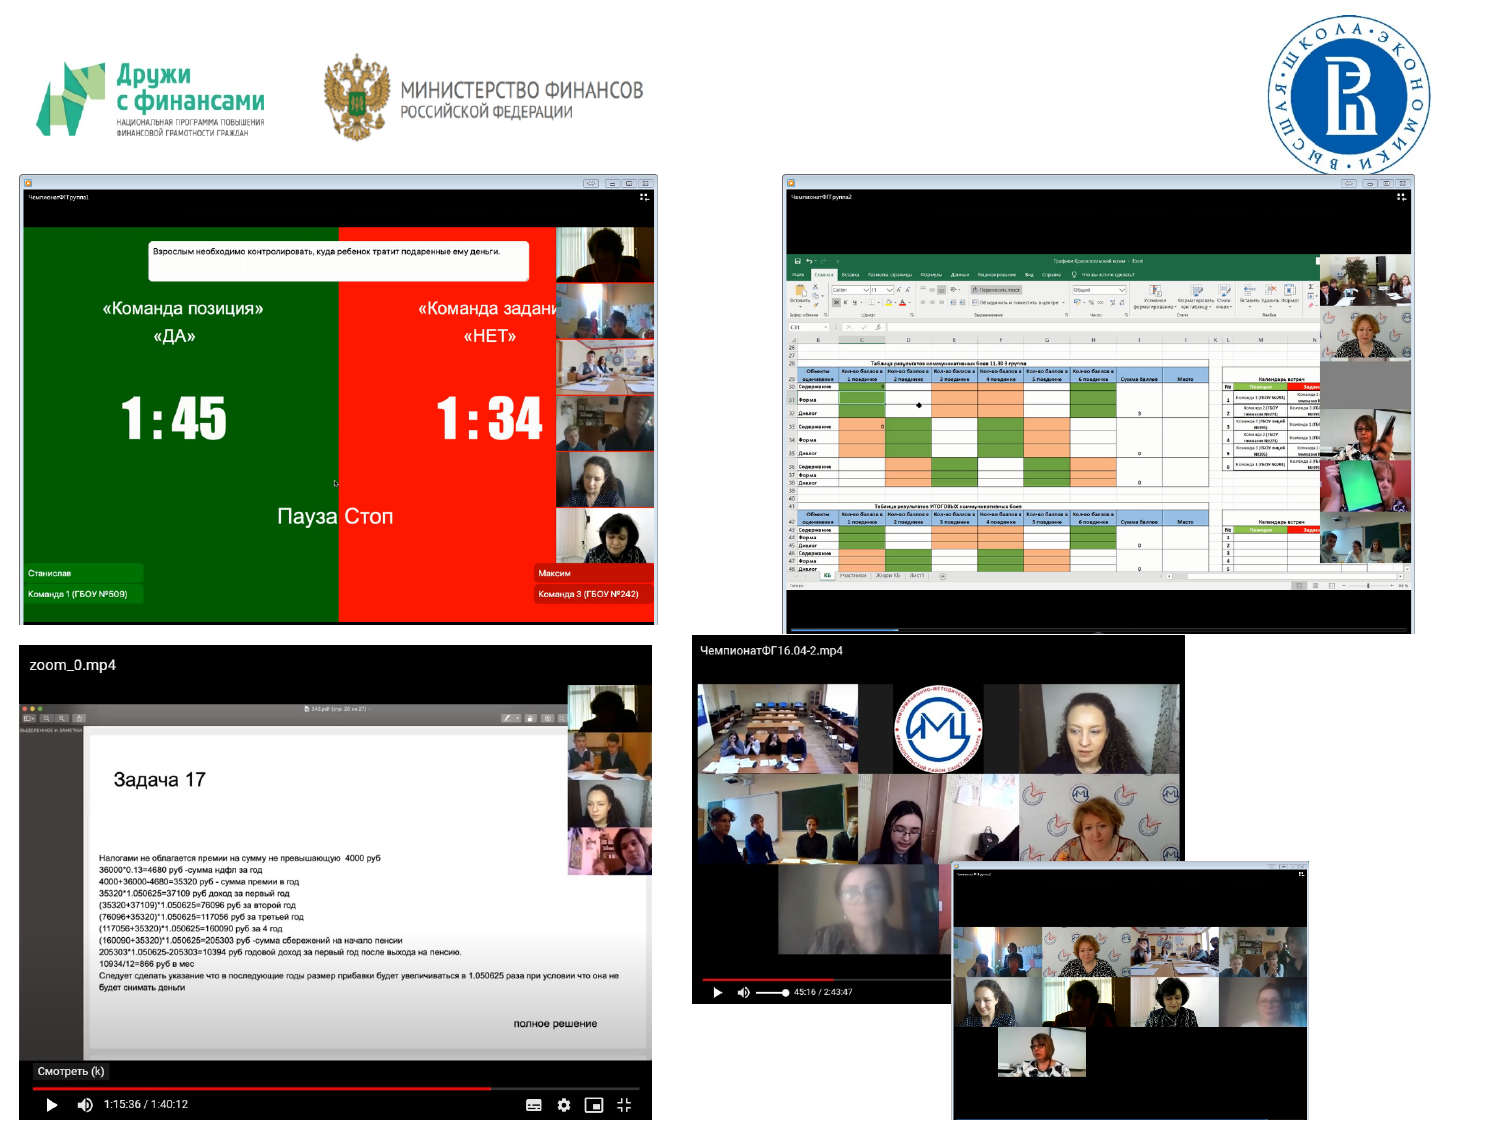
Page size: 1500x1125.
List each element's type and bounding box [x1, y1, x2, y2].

picture [692, 15, 1435, 1120]
picture [18, 645, 652, 1120]
text_box [36, 34, 652, 157]
picture [18, 173, 658, 625]
